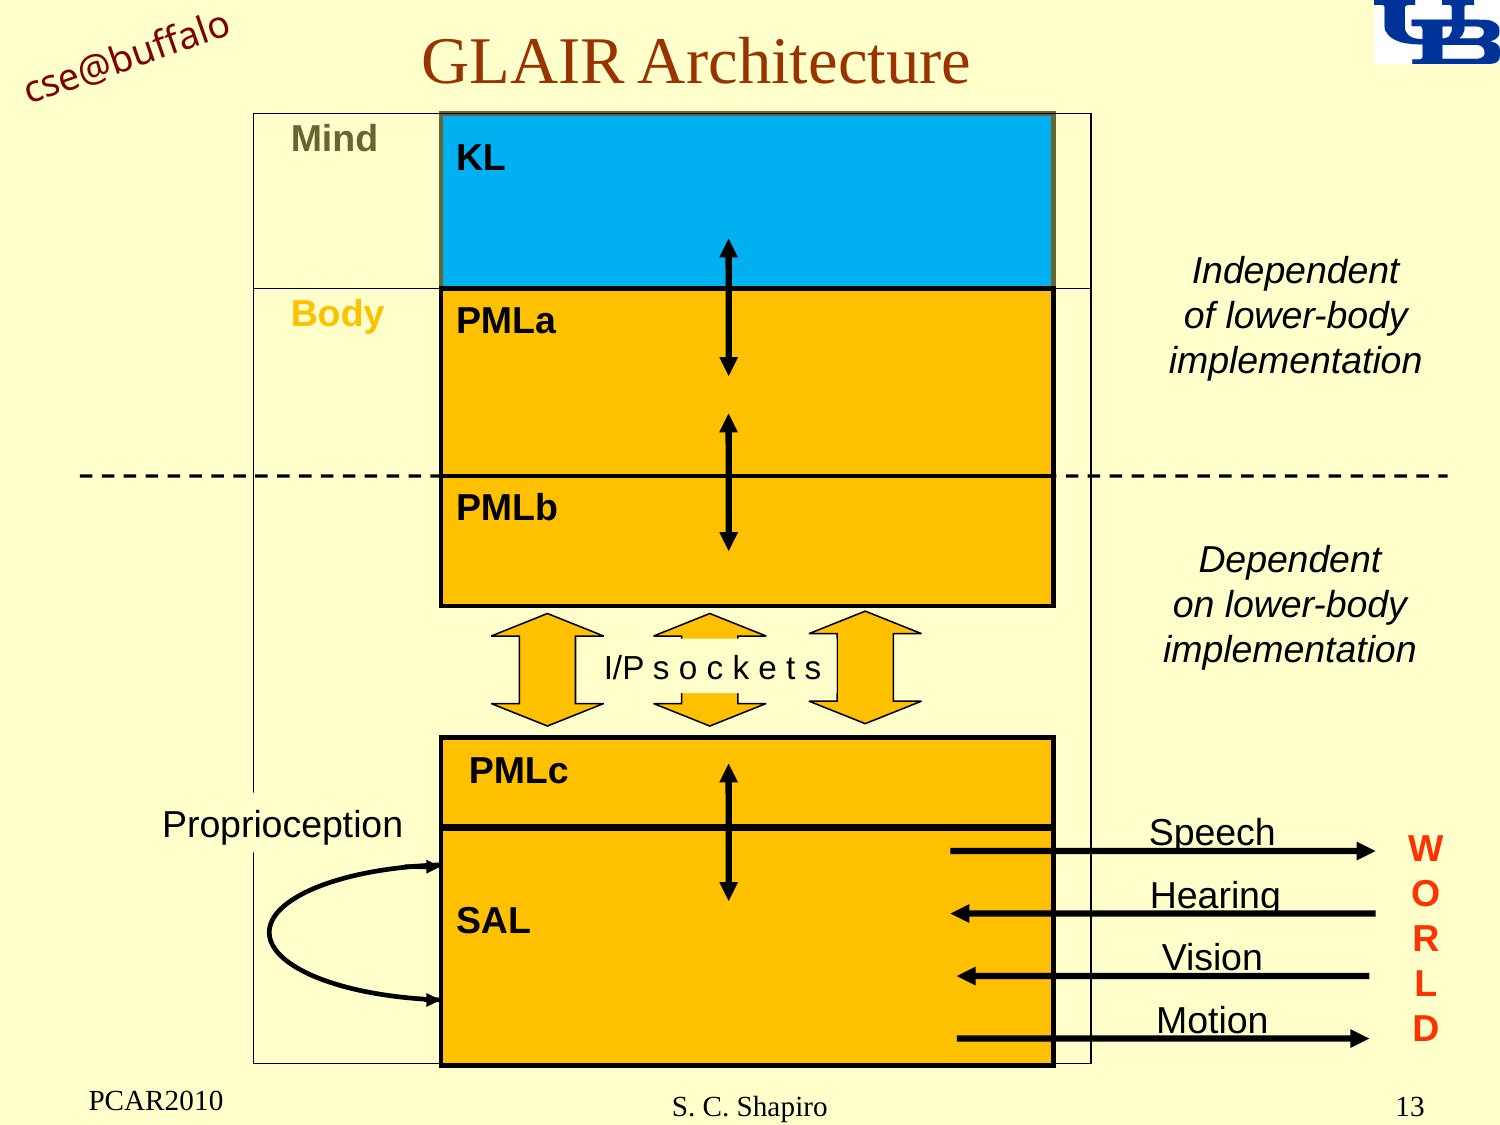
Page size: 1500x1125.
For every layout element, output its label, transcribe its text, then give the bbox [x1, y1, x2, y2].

footer S. C. Shapiro [512, 1079, 988, 1125]
text_box [950, 907, 1135, 920]
text_box Speech [1134, 800, 1291, 861]
text_box [653, 613, 767, 638]
text_box [808, 611, 922, 724]
text_box Hearing [1135, 863, 1296, 924]
text_box [653, 694, 767, 727]
text_box [722, 238, 735, 377]
text_box [722, 413, 735, 551]
text_box [404, 860, 441, 873]
slide_number 13 [1127, 1079, 1441, 1116]
text_box [491, 613, 604, 727]
text_box W O R L D [1393, 816, 1459, 1057]
text_box I/P s o c k e t s [579, 638, 837, 694]
text_box Independent of lower-body implementation [1154, 238, 1438, 389]
text_box [1284, 1032, 1370, 1045]
text_box [253, 288, 1092, 1064]
text_box GLAIR Architecture [309, 30, 1085, 83]
text_box Vision [1147, 925, 1278, 986]
text_box [722, 763, 735, 902]
text_box [1291, 844, 1376, 858]
picture [1374, 0, 1500, 64]
text_box [956, 969, 1147, 983]
text_box [423, 993, 441, 1007]
slide_number PCAR2010 [0, 1073, 313, 1125]
text_box Motion [1141, 988, 1284, 1049]
text_box Mind [276, 106, 394, 167]
text_box Proprioception [147, 792, 419, 853]
text_box [253, 113, 1092, 288]
text_box Body [276, 281, 400, 342]
text_box Dependent on lower-body implementation [1148, 527, 1432, 678]
